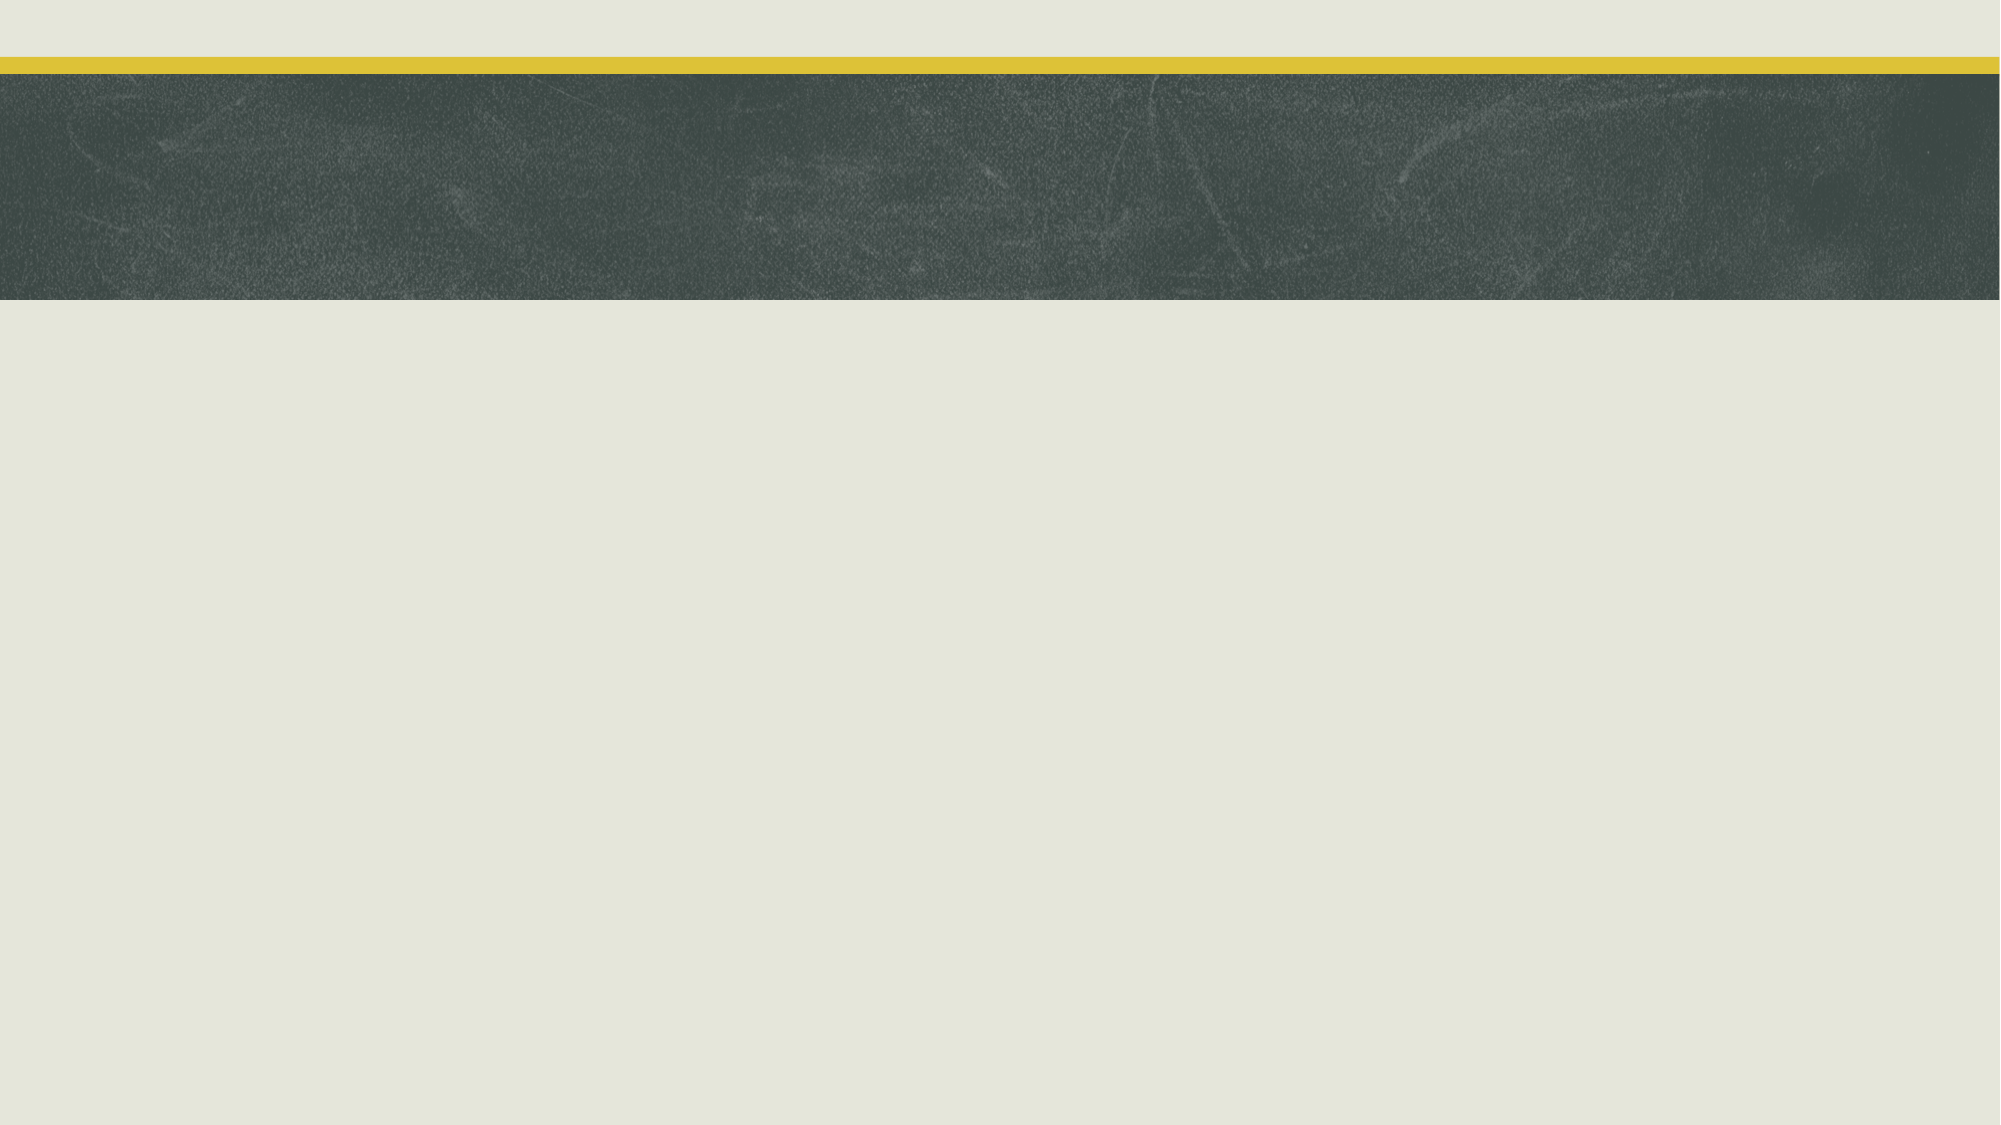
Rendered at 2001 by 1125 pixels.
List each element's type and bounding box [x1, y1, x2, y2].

picture [0, 74, 2000, 300]
